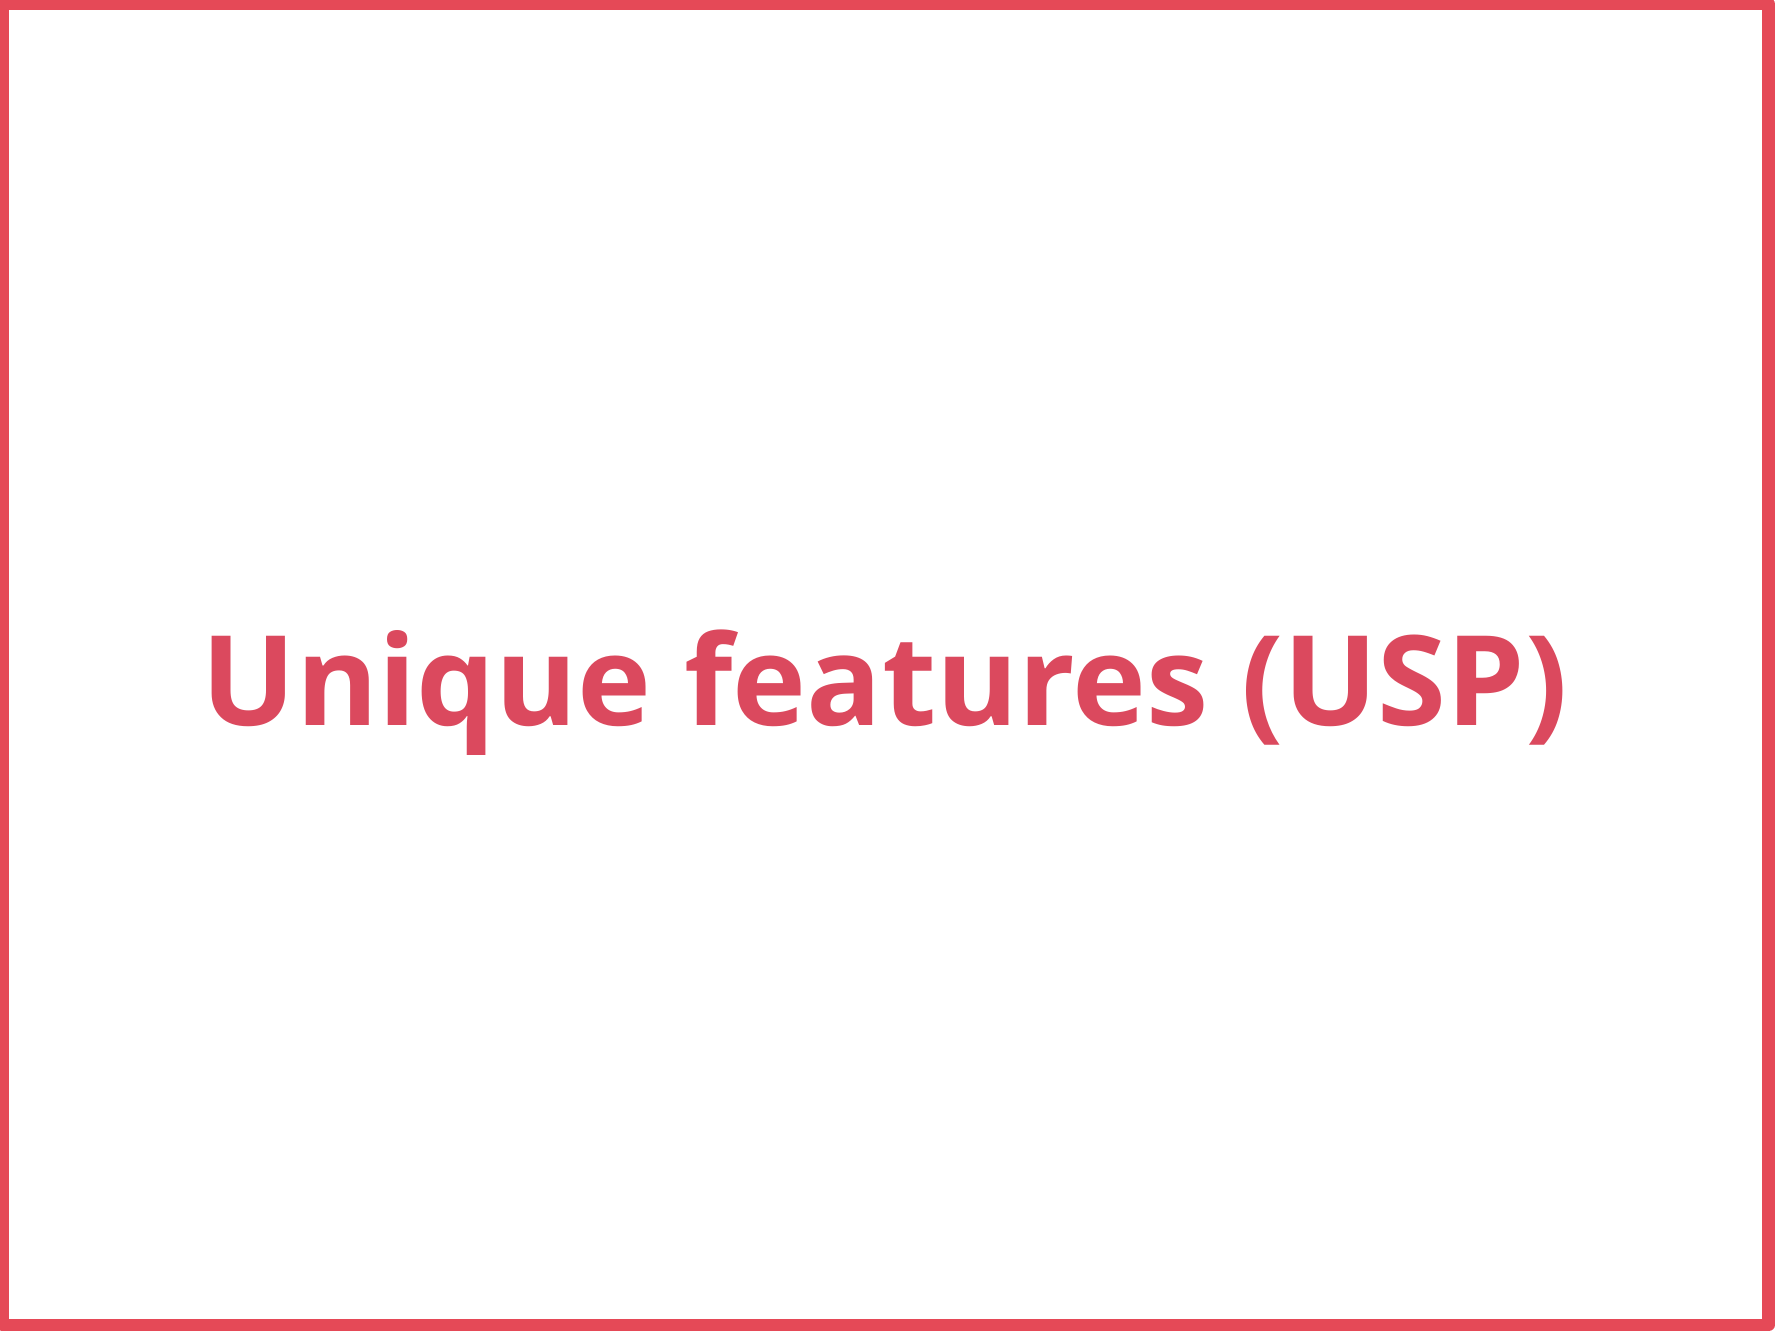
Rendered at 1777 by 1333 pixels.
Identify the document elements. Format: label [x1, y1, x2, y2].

text_box [0, 2, 1771, 1327]
